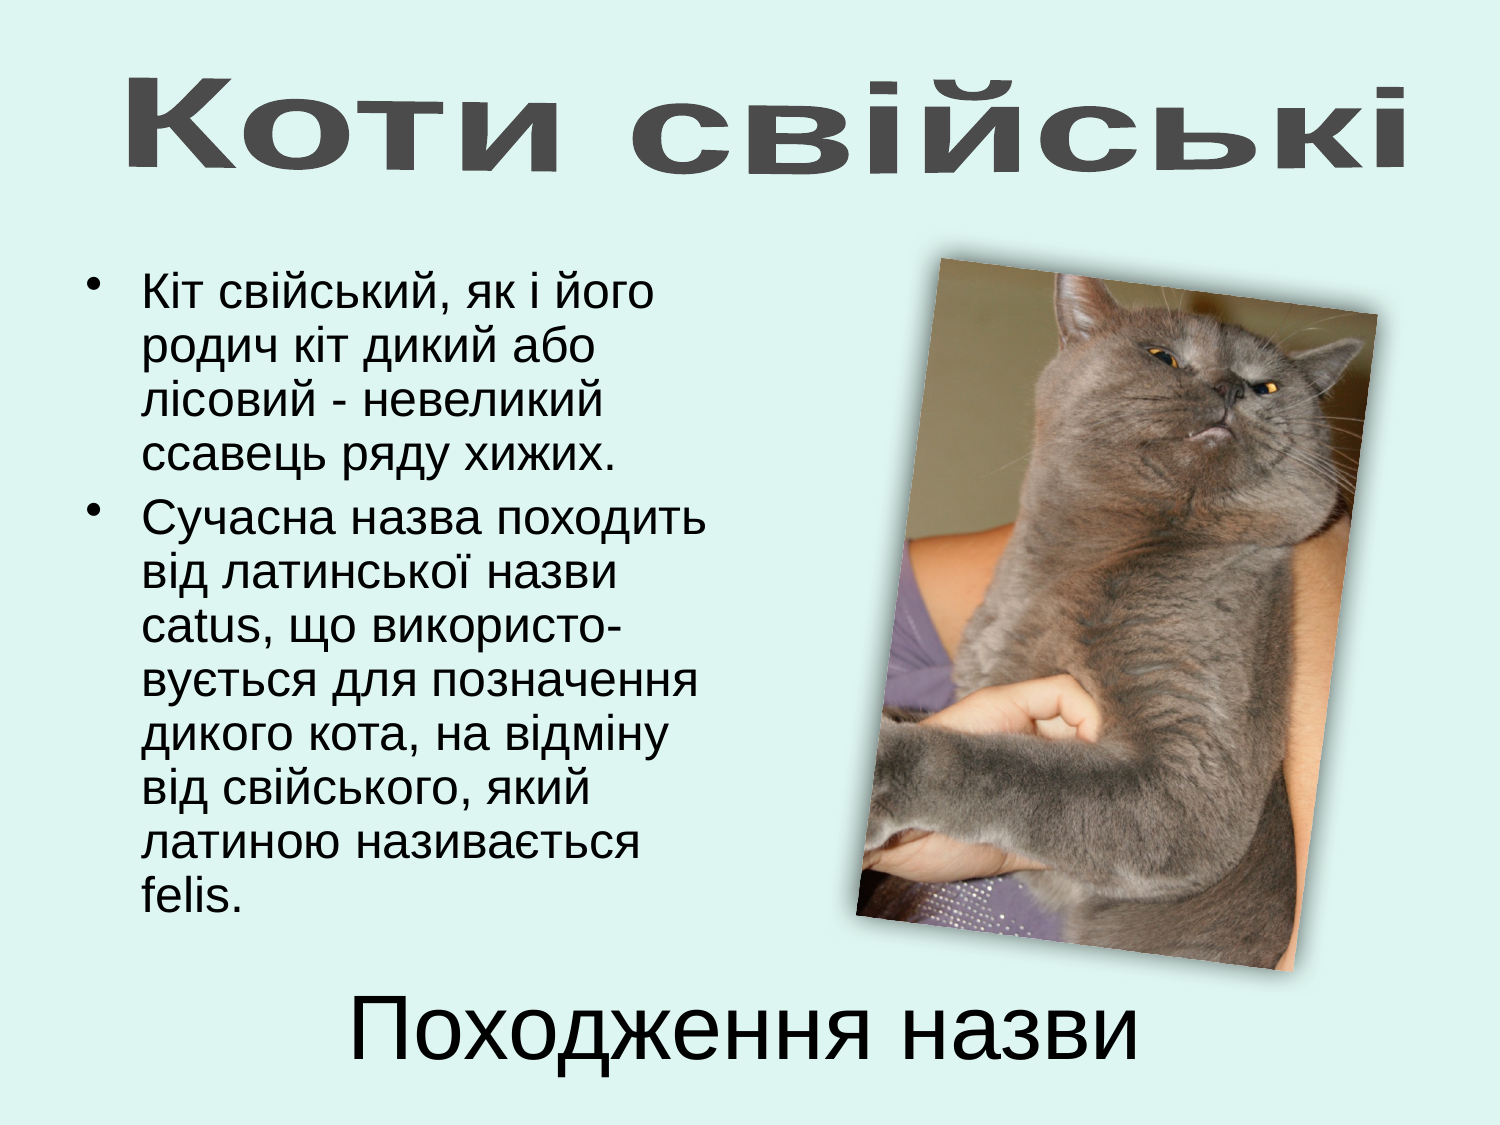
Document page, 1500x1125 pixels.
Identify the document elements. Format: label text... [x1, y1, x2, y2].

picture [924, 259, 1377, 393]
text_box Походження назви [70, 960, 1421, 1069]
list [785, 393, 1449, 836]
list Кіт свійський, як і його родич кіт дикий або лісовий - невеликий ссавець ряду хижих. Сучасна назва походить від латинської назви catus, що використо-вується для позначення дикого кота, на відміну від свійського, який латиною називається felis. [70, 257, 739, 960]
picture [856, 836, 1310, 960]
